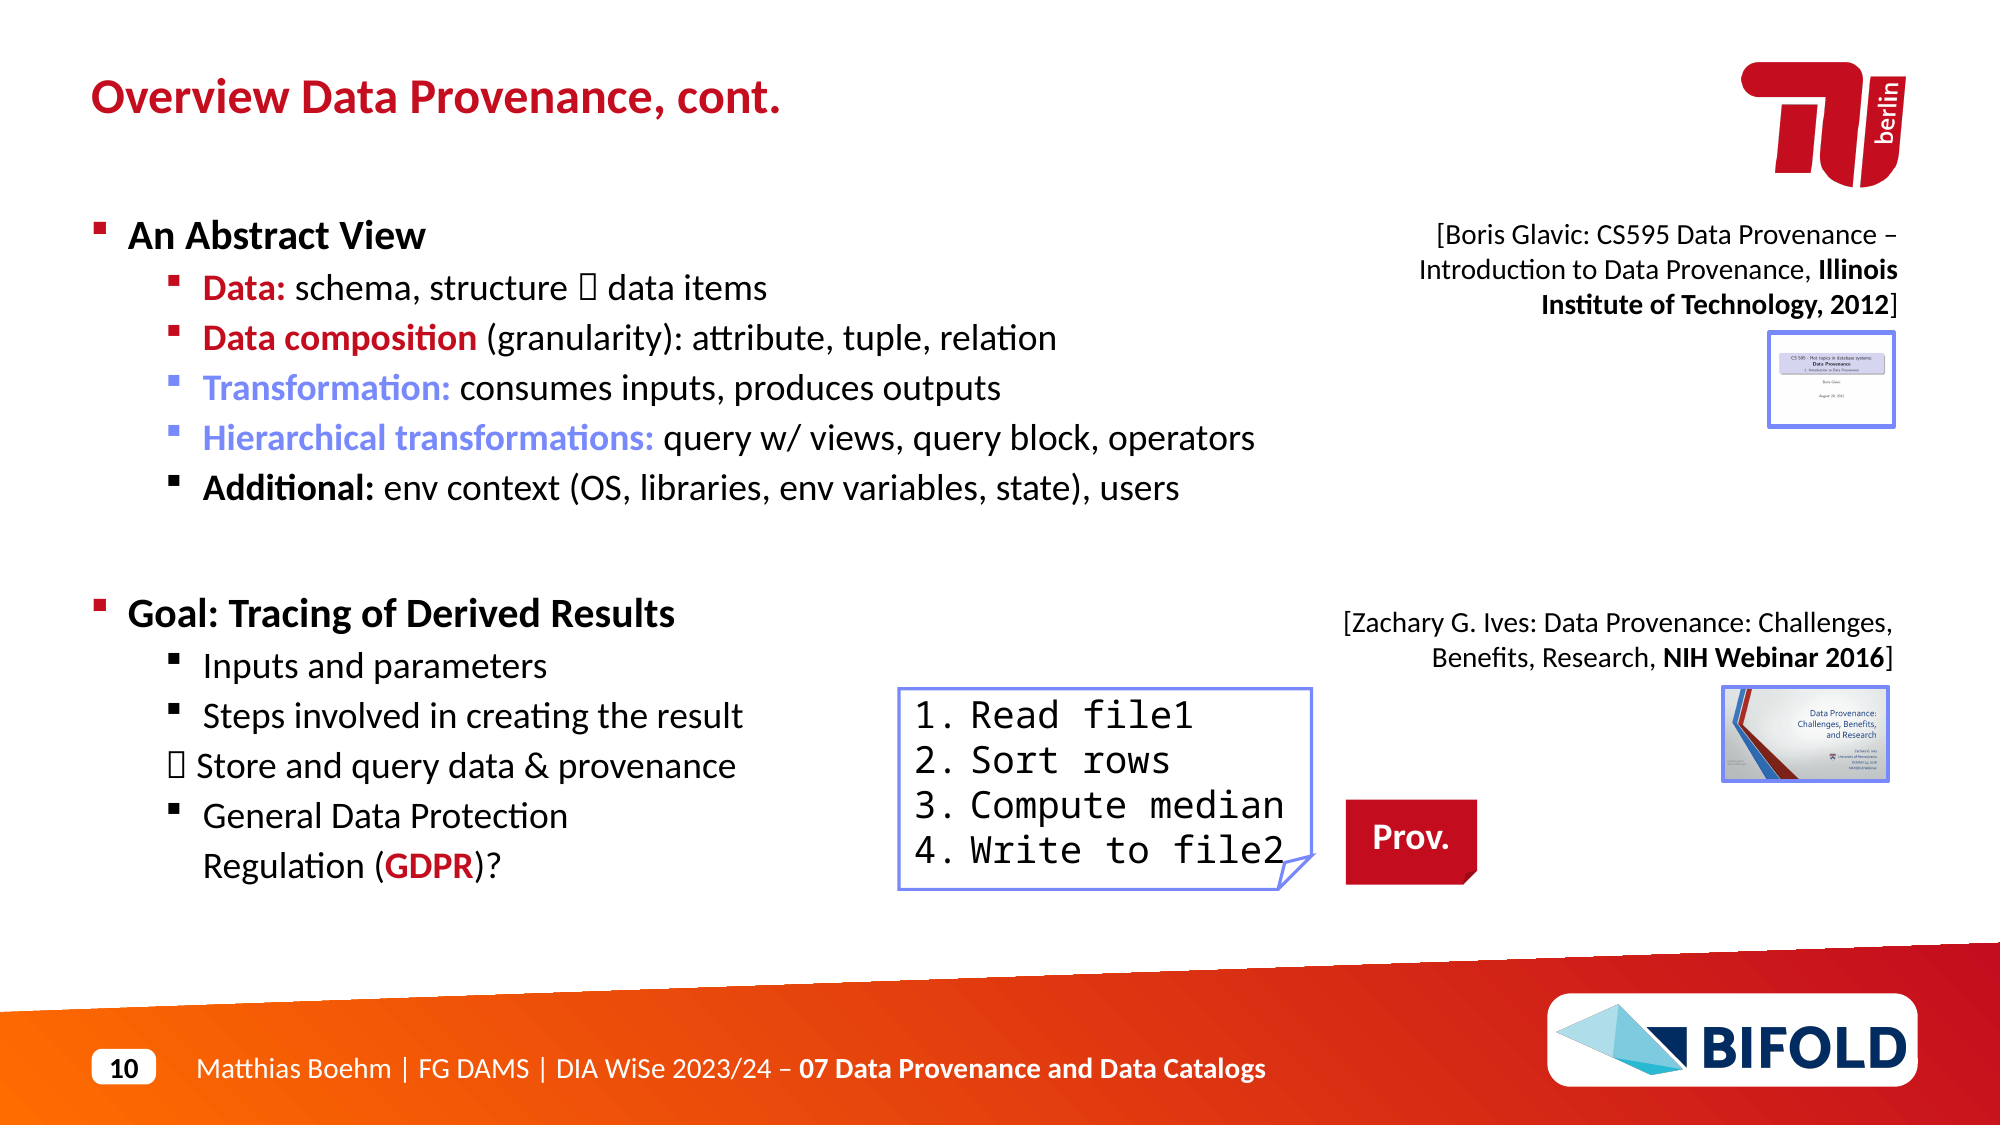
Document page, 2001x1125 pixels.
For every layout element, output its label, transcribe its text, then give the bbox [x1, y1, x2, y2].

text_box [Boris Glavic: CS595 Data Provenance – Introduction to Data Provenance, Illinois Institute of Technology, 2012] [1332, 208, 1899, 328]
list Overview Data Provenance, cont. [91, 65, 1455, 183]
text_box Prov. [1345, 799, 1479, 886]
text_box [Zachary G. Ives: Data Provenance: Challenges, Benefits, Research, NIH Webinar 2016] [1306, 595, 1894, 681]
text_box Read file1 Sort rows Compute median Write to file2 [898, 688, 1314, 890]
picture [1725, 688, 1887, 779]
picture [1771, 334, 1892, 425]
list An Abstract View Data: schema, structure  data items Data composition (granularity): attribute, tuple, relation Transformation: consumes inputs, produces outputs Hierarchical transformations: query w/ views, query block, operators Additional: env context (OS, libraries, env variables, state), users Goal: Tracing of Derived Results Inputs and parameters Steps involved in creating the result  Store and query data & provenance General Data Protection Regulation (GDPR)? [90, 208, 1908, 948]
picture [1556, 1004, 1906, 1075]
picture [1741, 62, 1906, 188]
